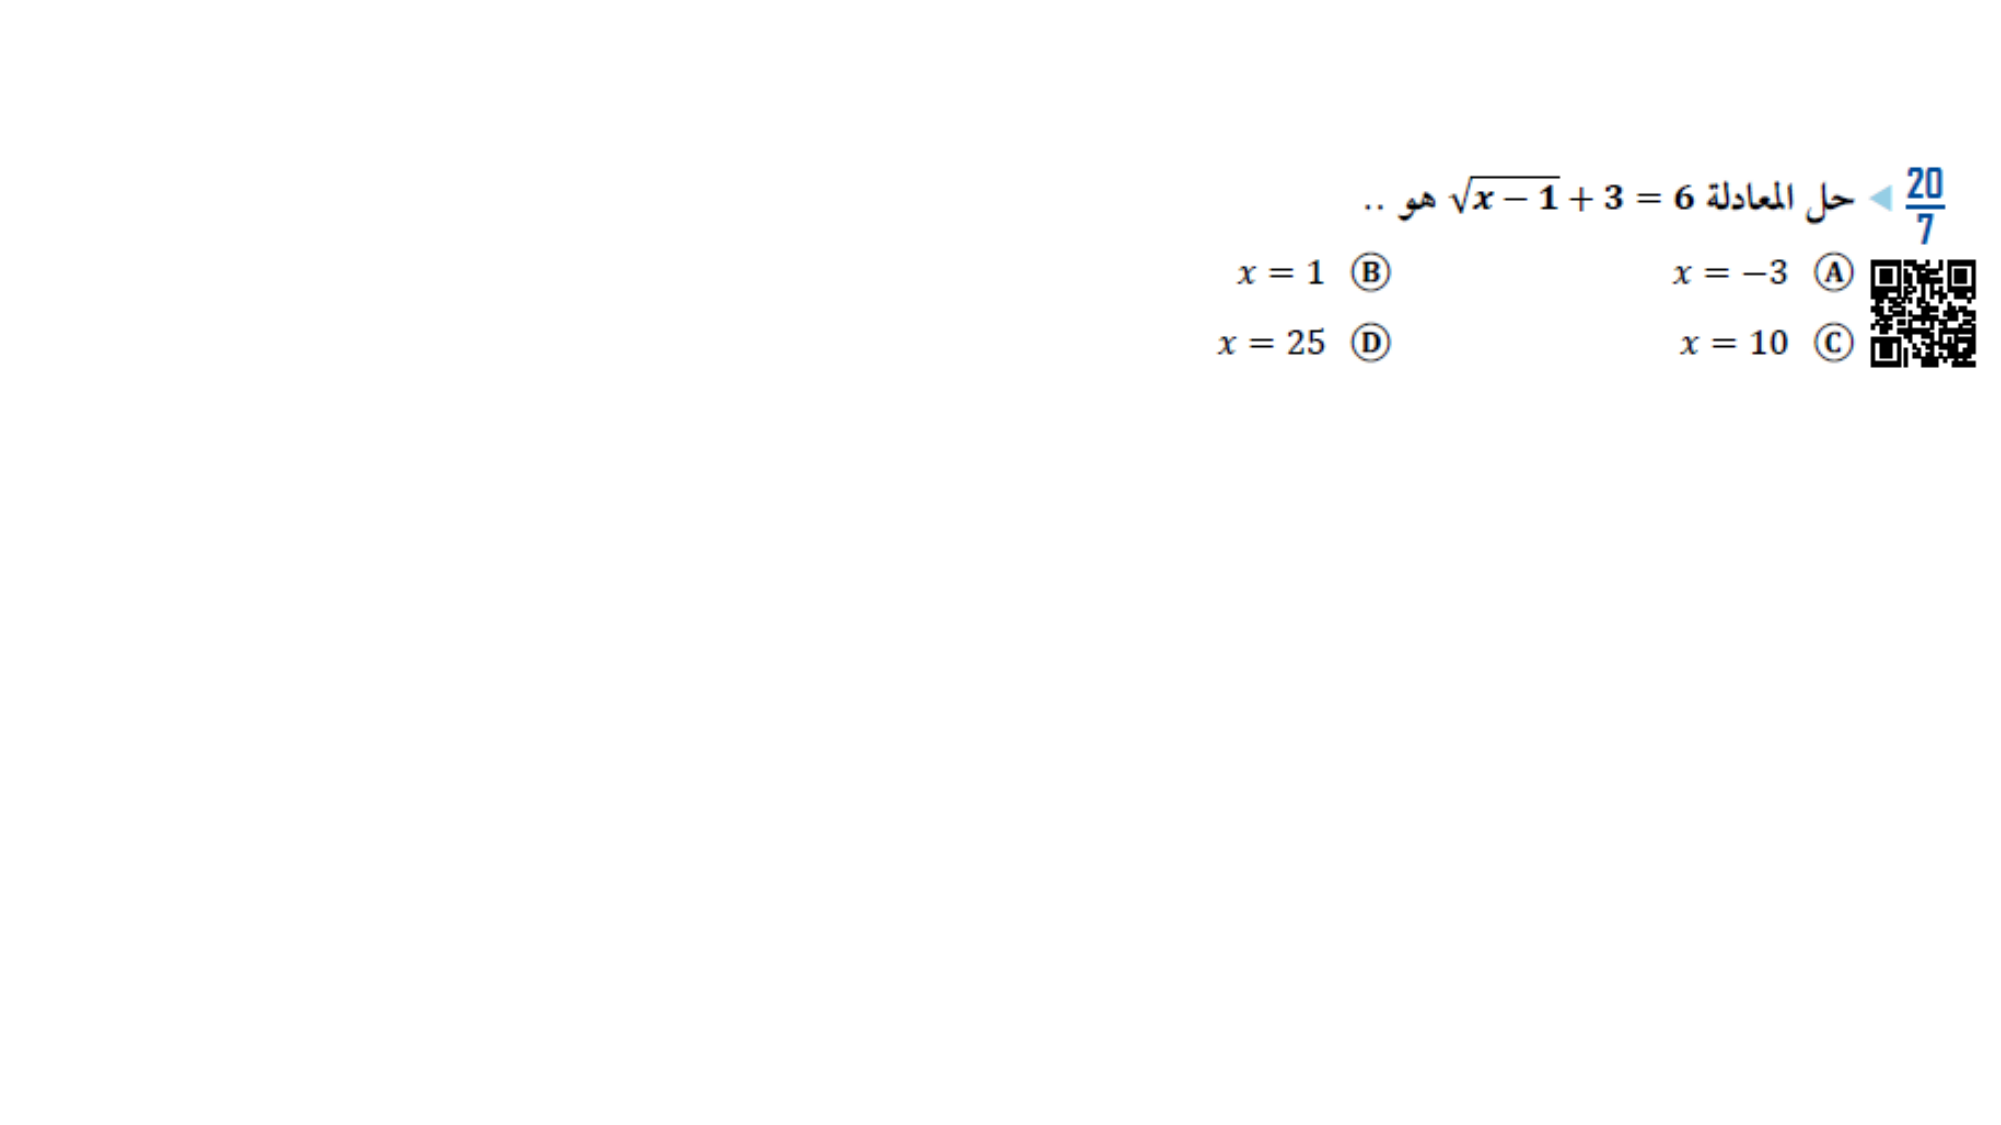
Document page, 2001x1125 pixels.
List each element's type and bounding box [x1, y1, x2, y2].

picture [1136, 157, 1983, 379]
